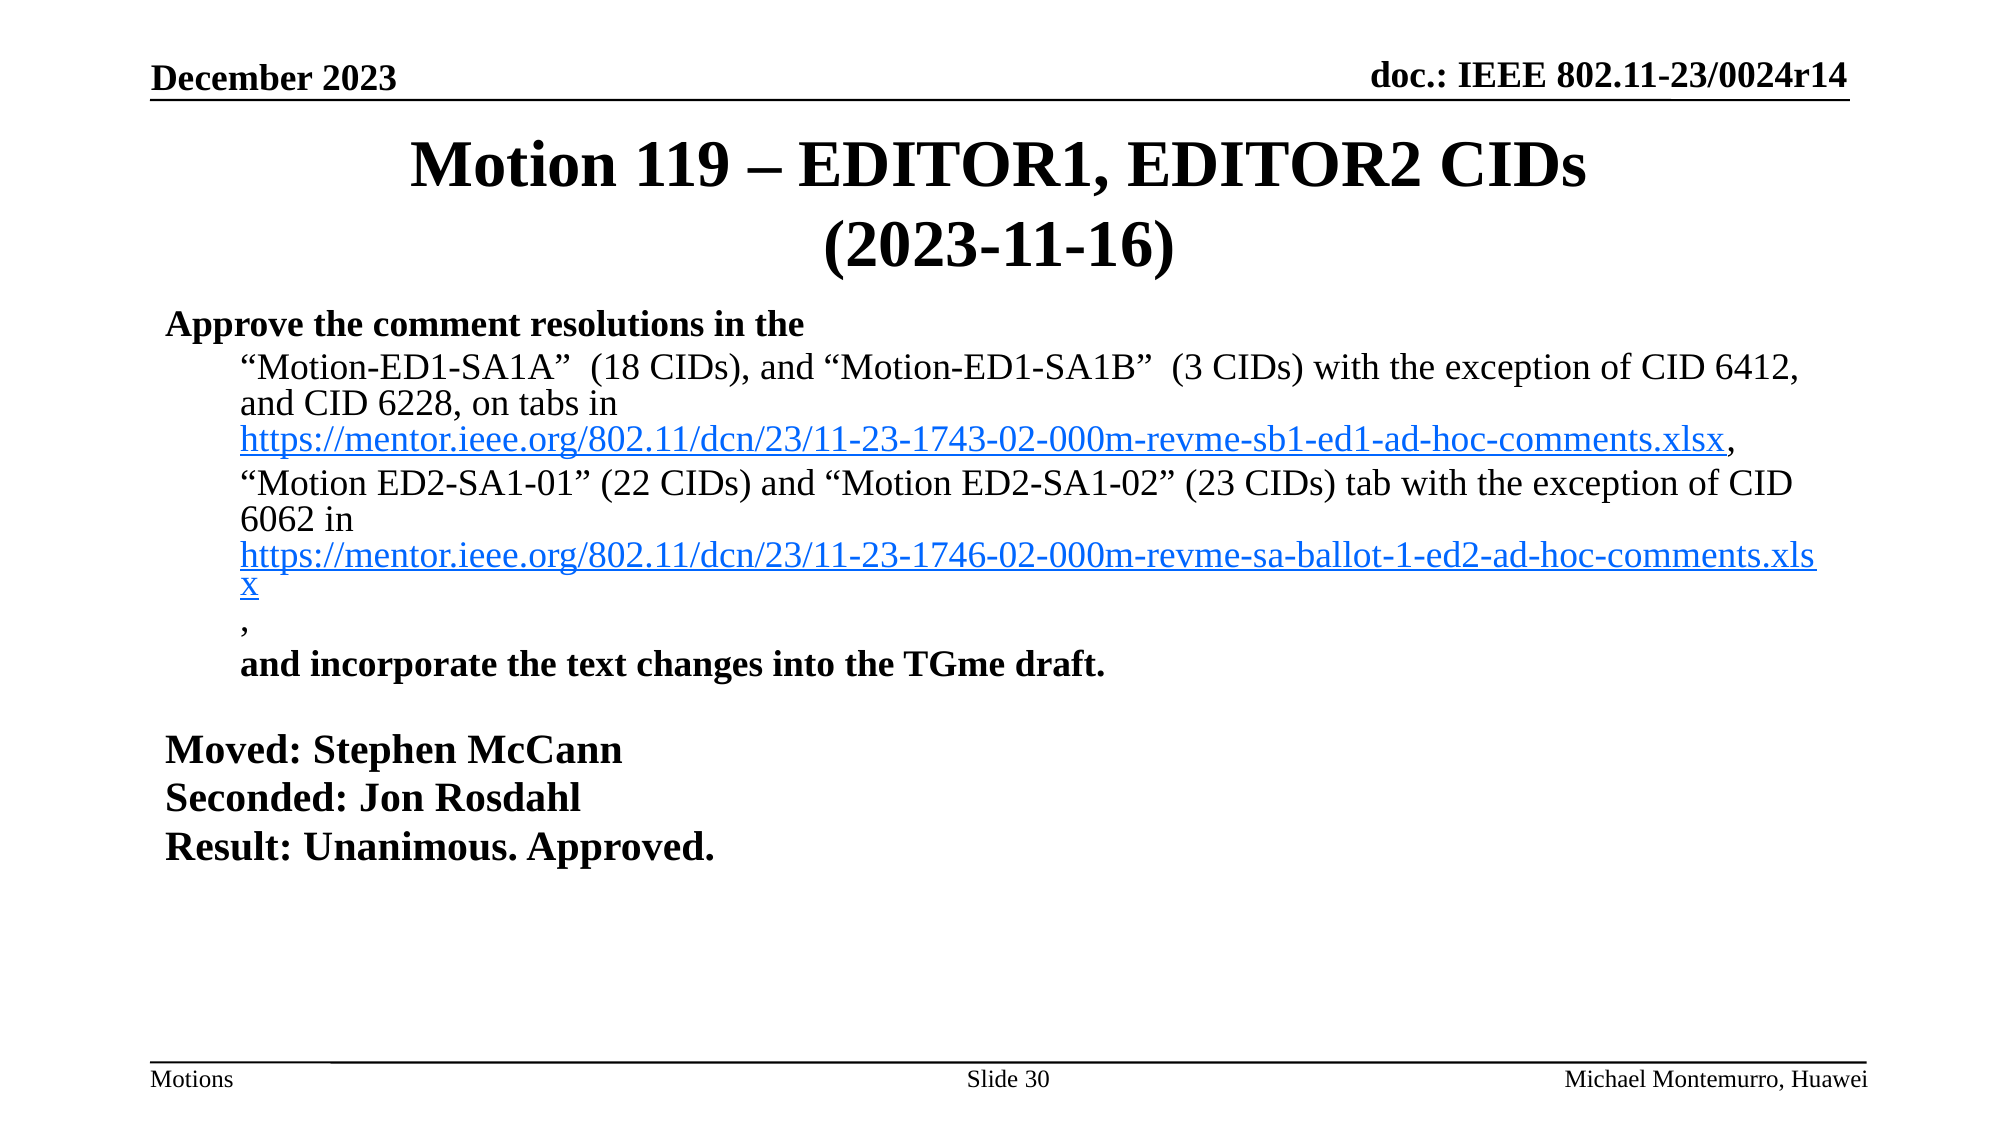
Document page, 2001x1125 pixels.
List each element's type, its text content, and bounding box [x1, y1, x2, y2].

list Approve the comment resolutions in the “Motion-ED1-SA1A” (18 CIDs), and “Motion-ED1-SA1B” (3 CIDs) with the exception of CID 6412, and CID 6228, on tabs in https://mentor.ieee.org/802.11/dcn/23/11-23-1743-02-000m-revme-sb1-ed1-ad-hoc-comments.xlsx, “Motion ED2-SA1-01” (22 CIDs) and “Motion ED2-SA1-02” (23 CIDs) tab with the exception of CID 6062 in https://mentor.ieee.org/802.11/dcn/23/11-23-1746-02-000m-revme-sa-ballot-1-ed2-ad-hoc-comments.xlsx, and incorporate the text changes into the TGme draft. Moved: Stephen McCann Seconded: Jon Rosdahl Result: Unanimous. Approved. [150, 299, 1850, 975]
footer Michael Montemurro, Huawei [1266, 1061, 1869, 1093]
slide_number Slide 30 [964, 1061, 1053, 1125]
title Motion 119 – EDITOR1, EDITOR2 CIDs (2023-11-16) [150, 112, 1850, 288]
